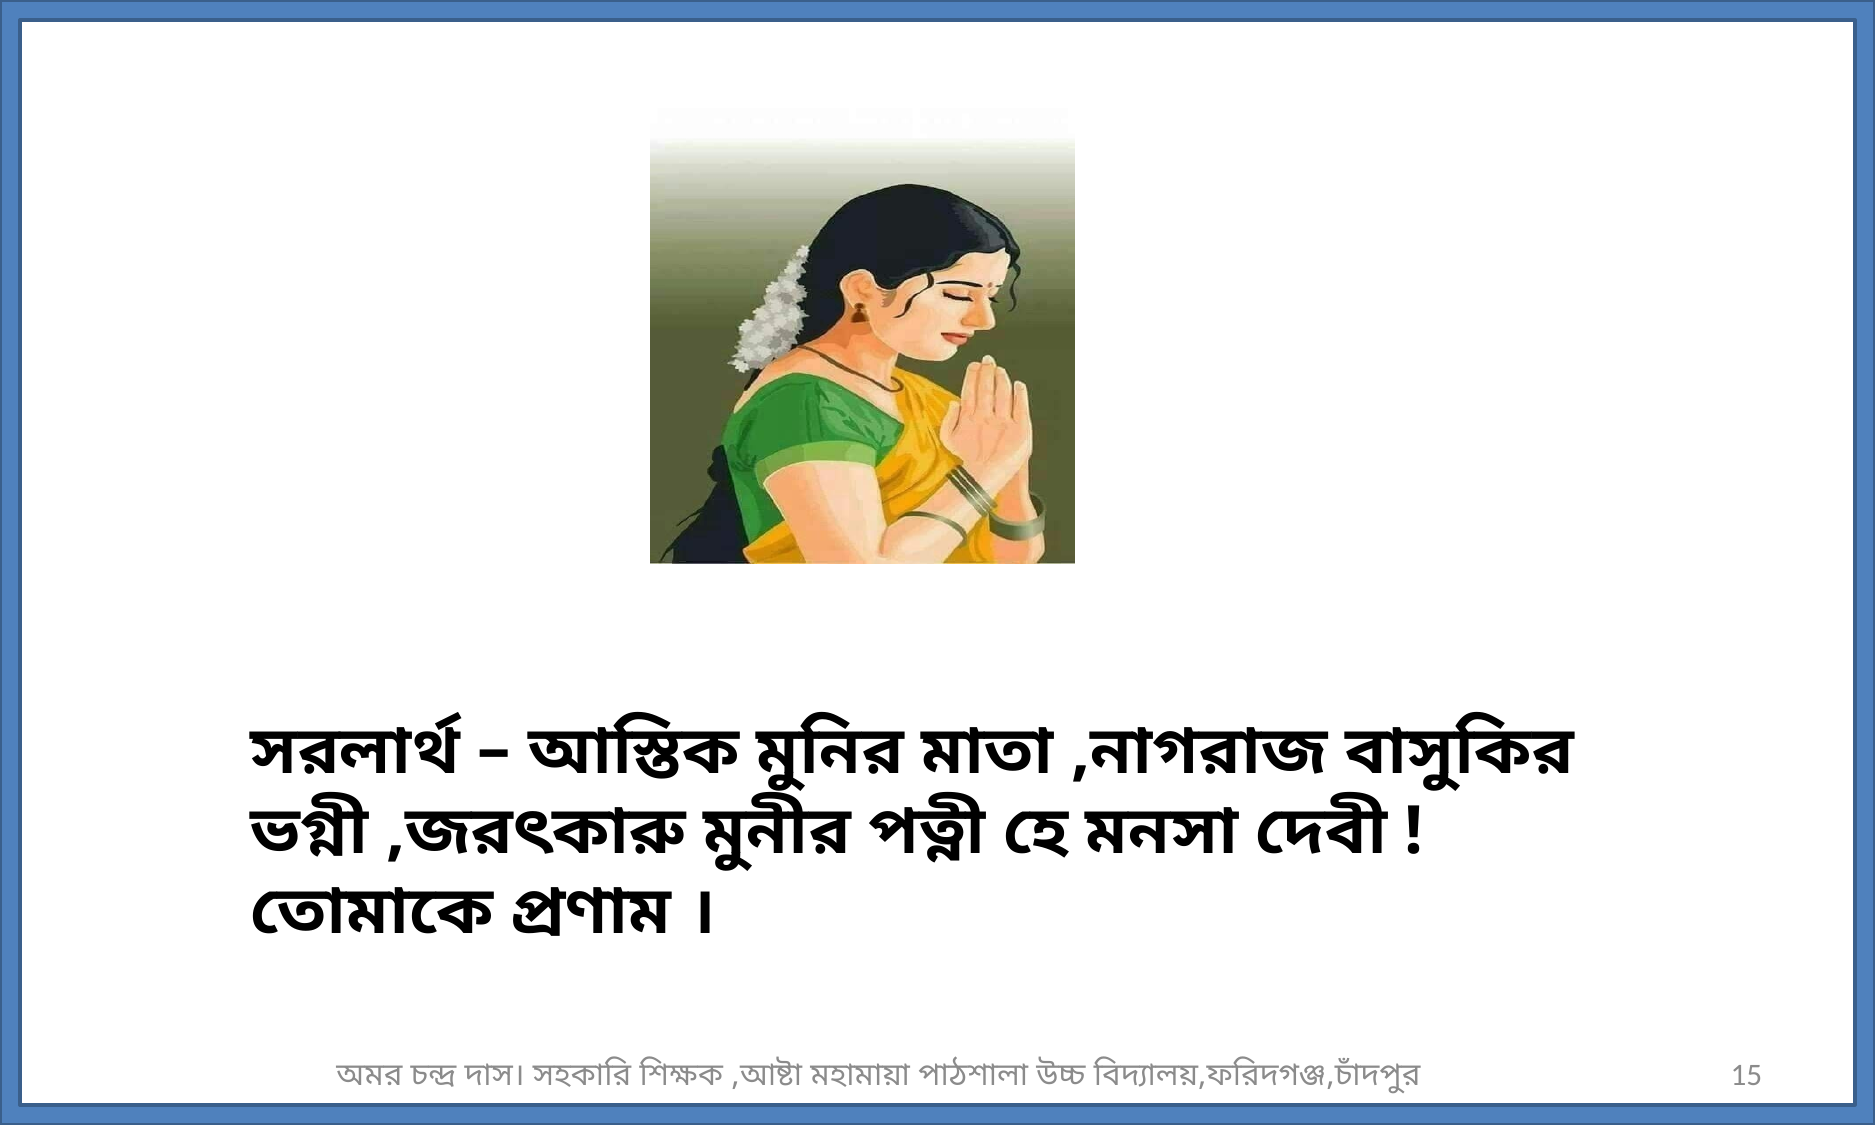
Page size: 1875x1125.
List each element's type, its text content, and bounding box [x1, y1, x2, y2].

text_box [0, 0, 1875, 1125]
picture [649, 108, 1076, 565]
footer অমর চন্দ্র দাস। সহকারি শিক্ষক ,আষ্টা মহামায়া পাঠশালা উচ্চ বিদ্যালয়,ফরিদগঞ্জ,চাঁদপুর [22, 1042, 1735, 1103]
text_box সরলার্থ – আস্তিক মুনির মাতা ,নাগরাজ বাসুকির ভগ্নী ,জরৎকারু মুনীর পত্নী হে মনসা দেবী ! তোমাকে প্রণাম । [236, 699, 1630, 954]
slide_number 15 [1735, 1042, 1782, 1103]
